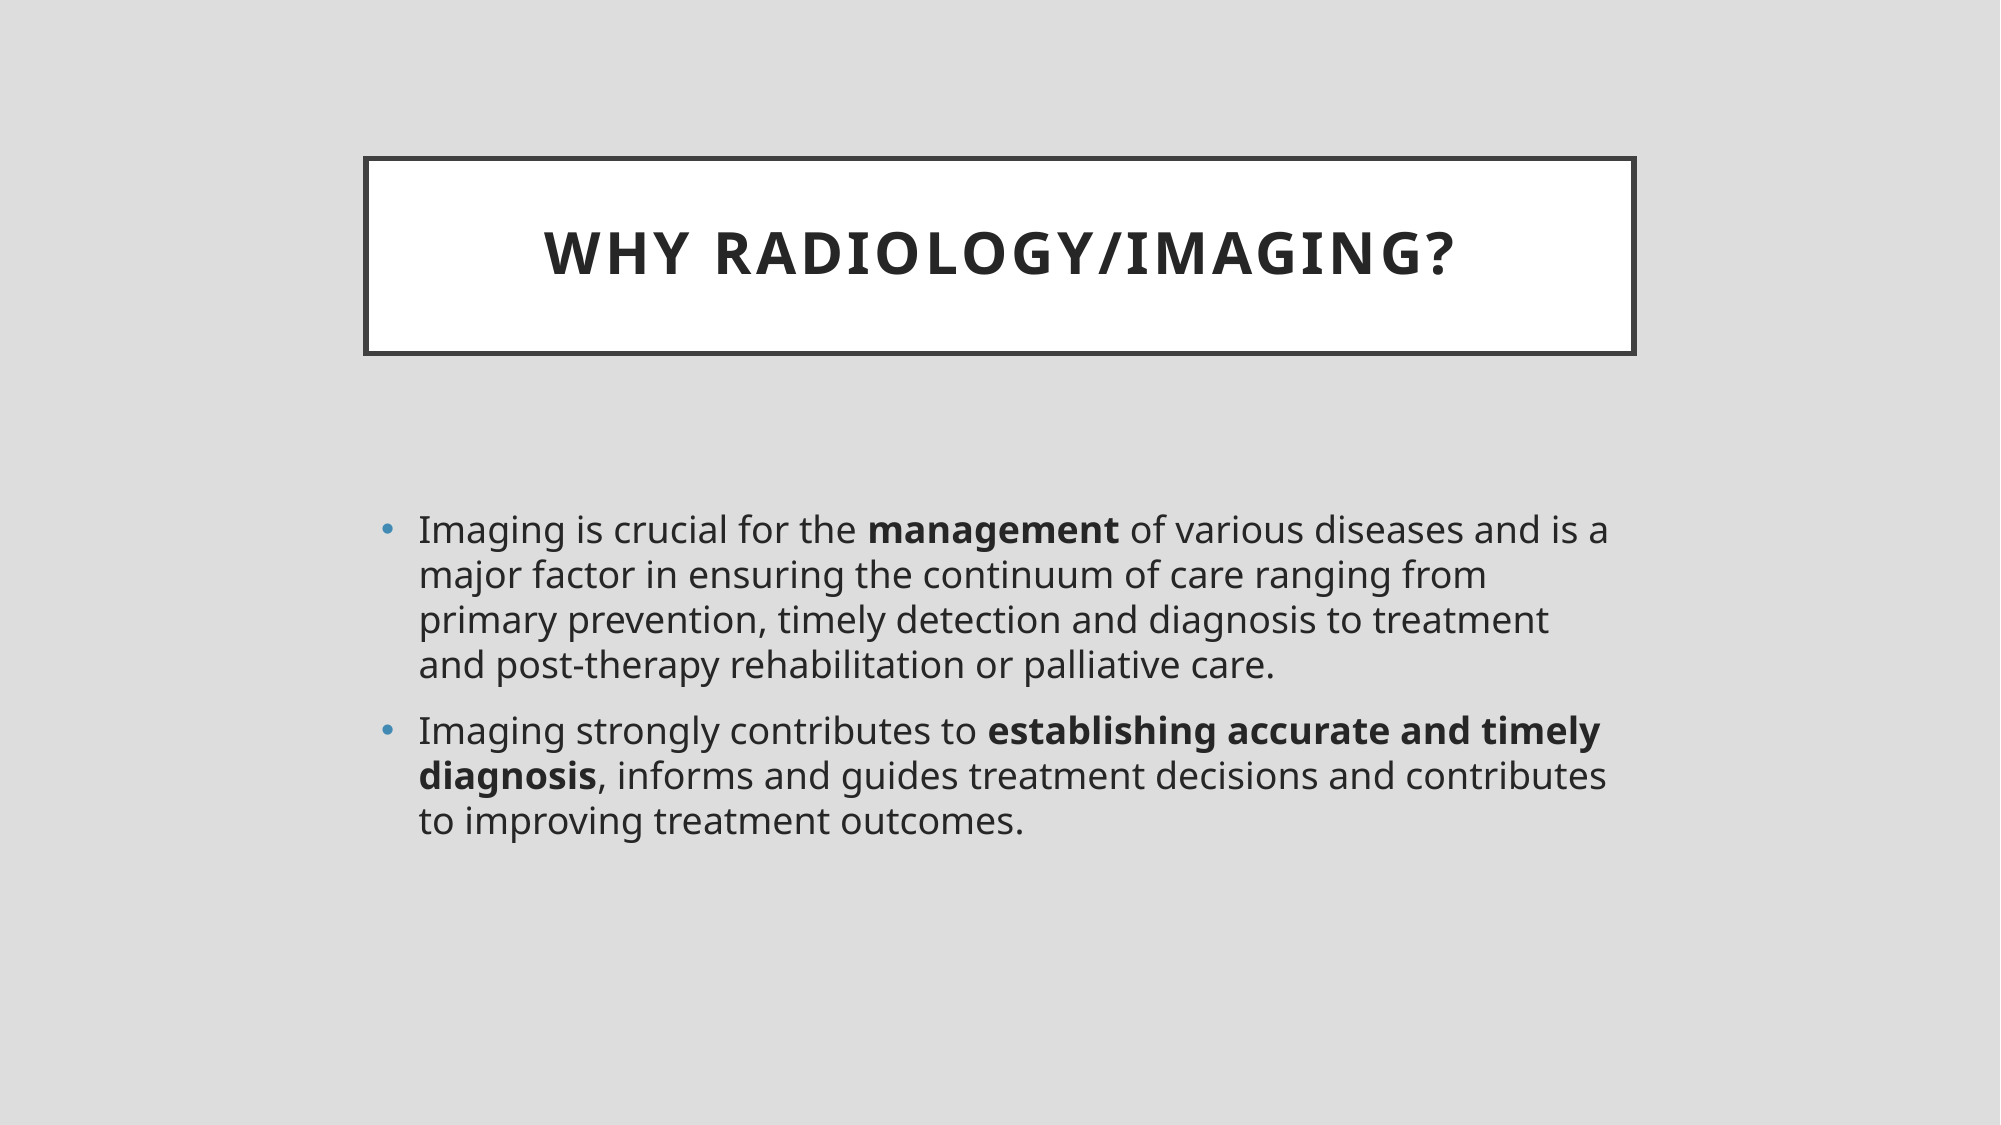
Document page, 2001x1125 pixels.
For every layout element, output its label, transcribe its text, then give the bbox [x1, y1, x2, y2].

title Why Radiology/Imaging? [363, 156, 1637, 356]
list Imaging is crucial for the management of various diseases and is a major factor in ensuring the continuum of care ranging from primary prevention, timely detection and diagnosis to treatment and post-therapy rehabilitation or palliative care. Imaging strongly contributes to establishing accurate and timely diagnosis, informs and guides treatment decisions and contributes to improving treatment outcomes. [366, 432, 1634, 942]
